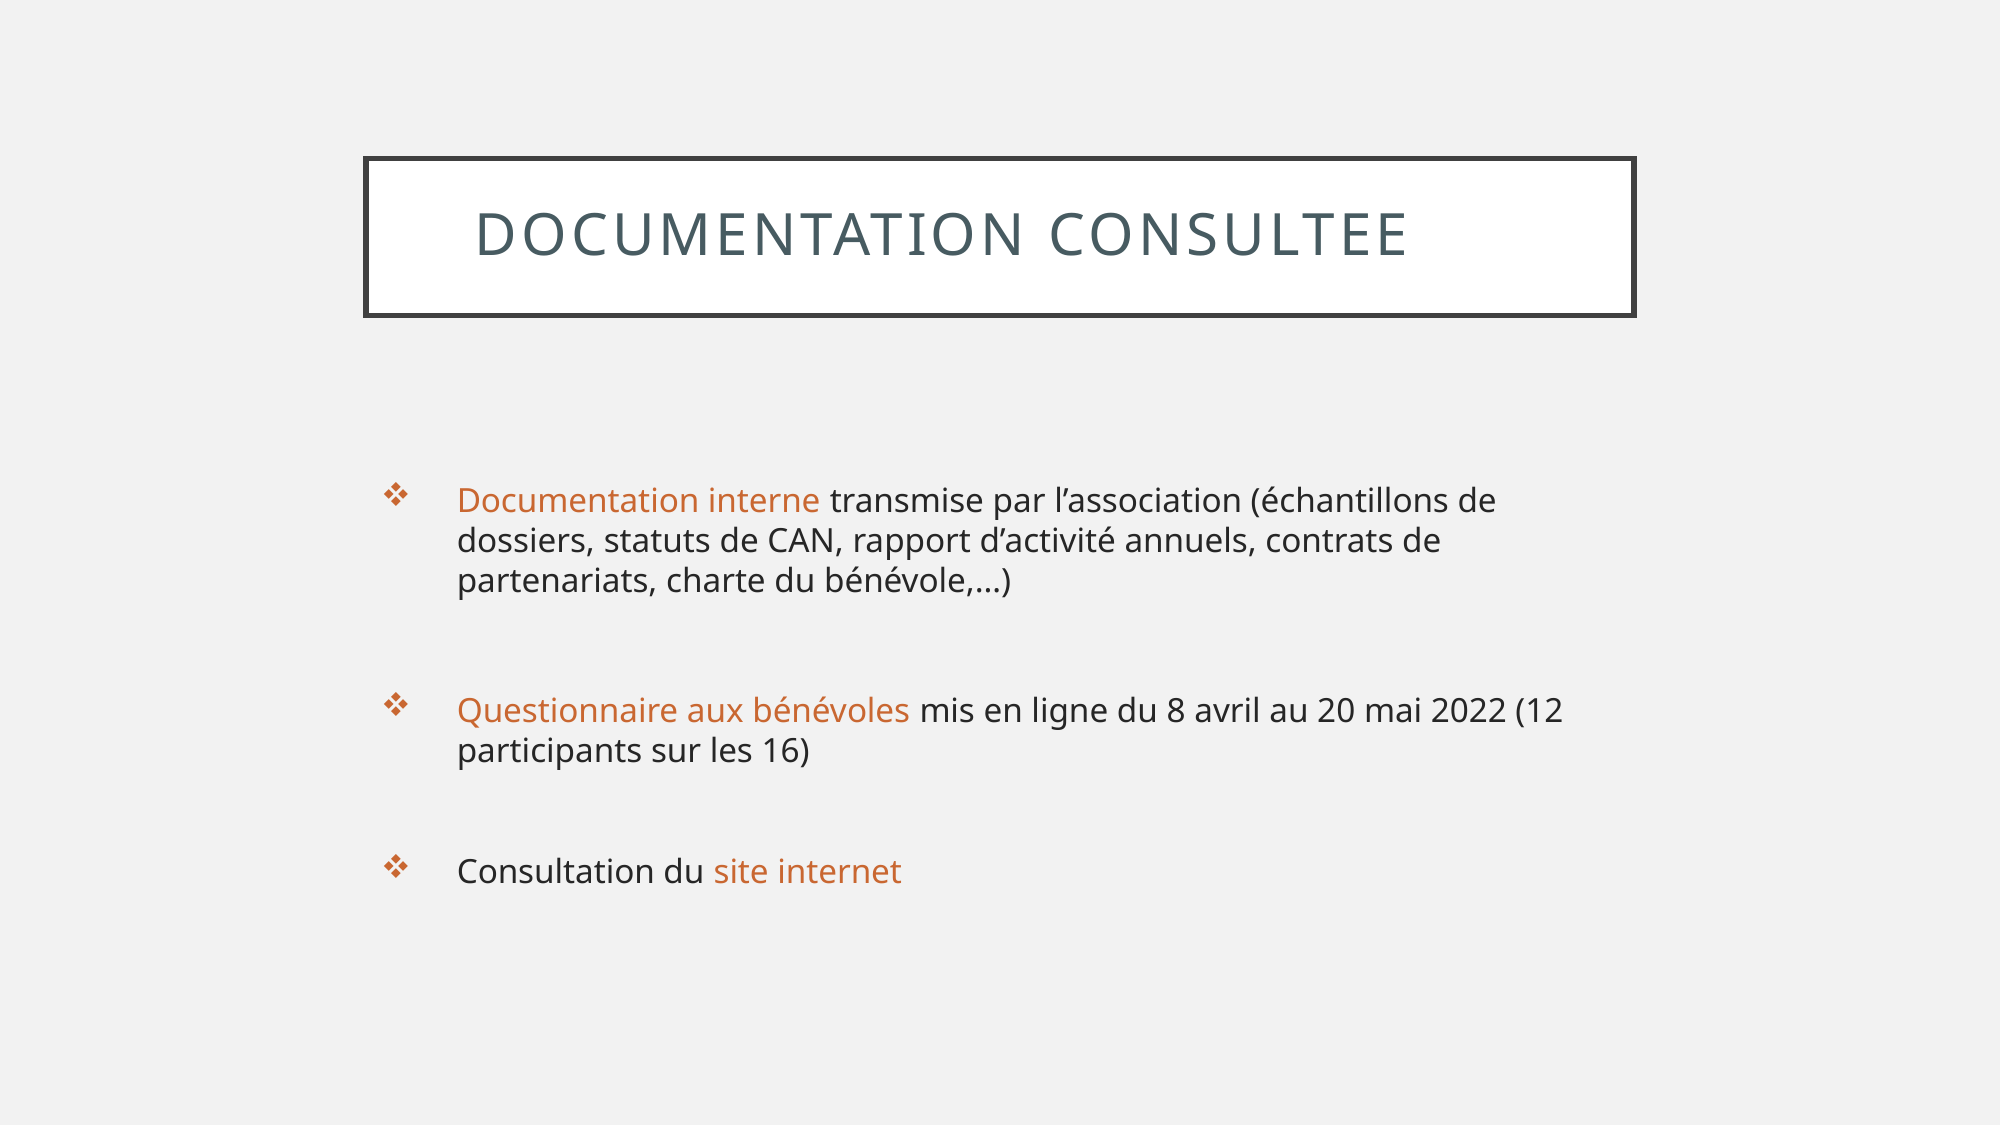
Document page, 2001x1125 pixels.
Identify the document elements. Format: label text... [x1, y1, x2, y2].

list Documentation interne transmise par l’association (échantillons de dossiers, statuts de CAN, rapport d’activité annuels, contrats de partenariats, charte du bénévole,…) Questionnaire aux bénévoles mis en ligne du 8 avril au 20 mai 2022 (12 participants sur les 16) Consultation du site internet [366, 350, 1634, 980]
title DOCUMENTATION CONSULTEE [363, 156, 1637, 318]
